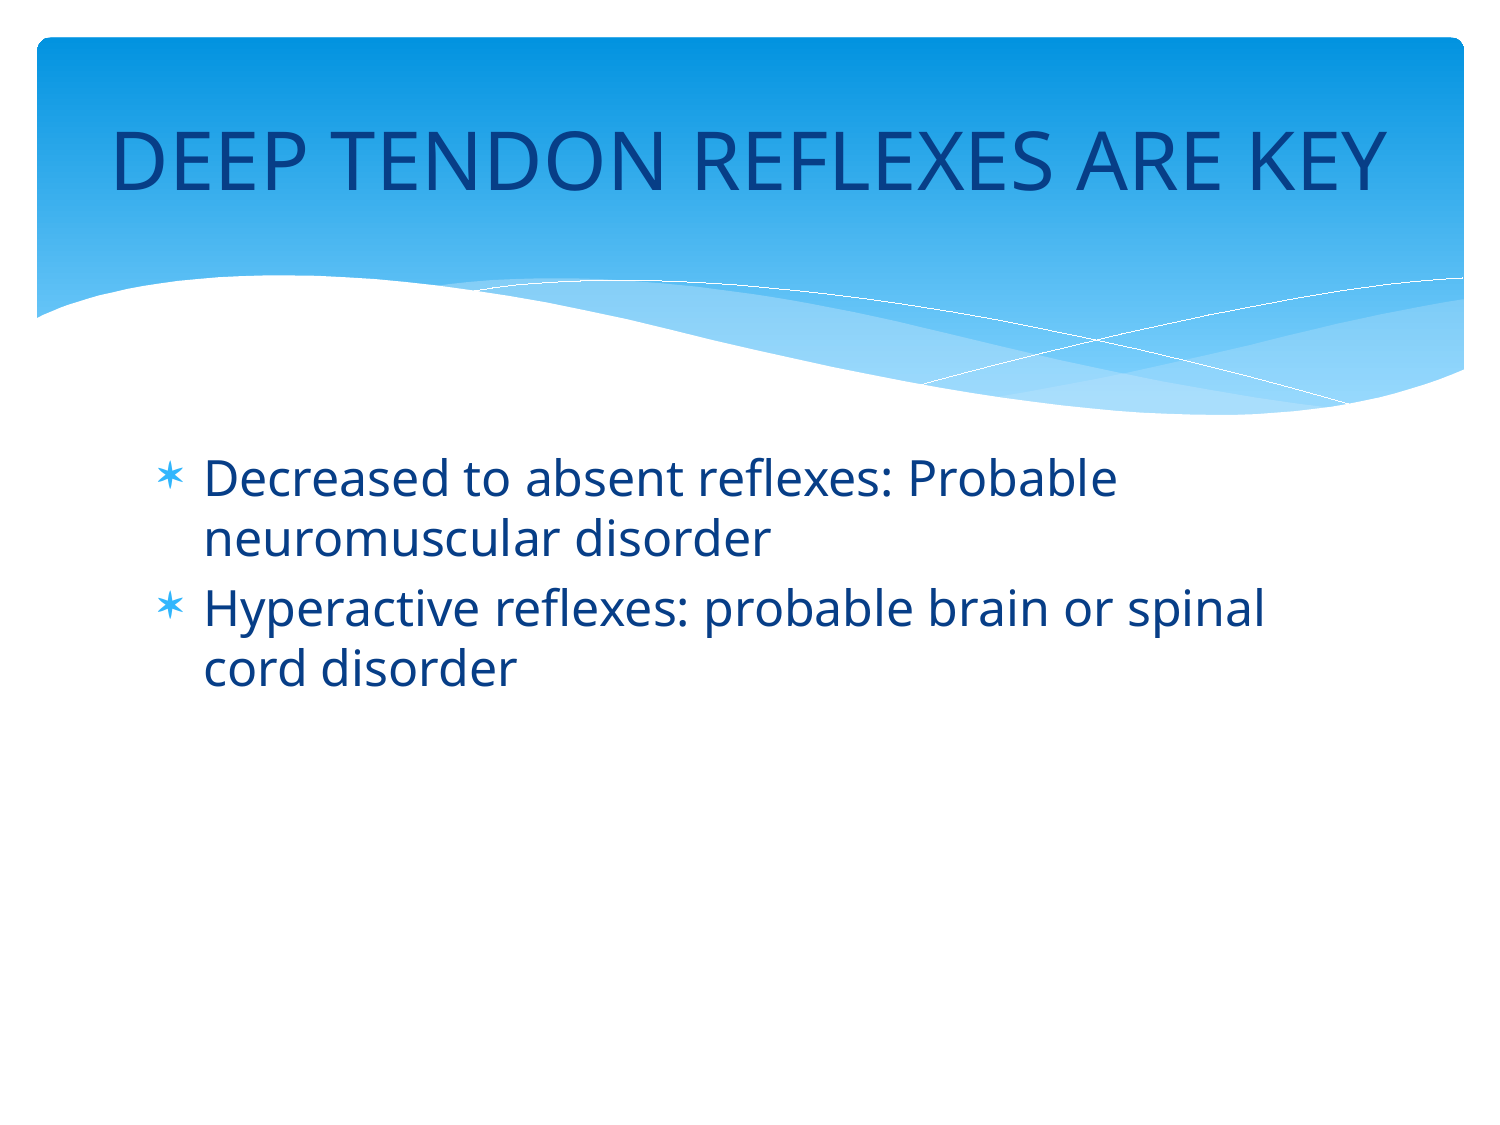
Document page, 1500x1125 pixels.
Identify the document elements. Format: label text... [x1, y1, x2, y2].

title DEEP TENDON REFLEXES ARE KEY [75, 55, 1425, 261]
list Decreased to absent reflexes: Probable neuromuscular disorder Hyperactive reflexes: probable brain or spinal cord disorder [143, 438, 1359, 1005]
